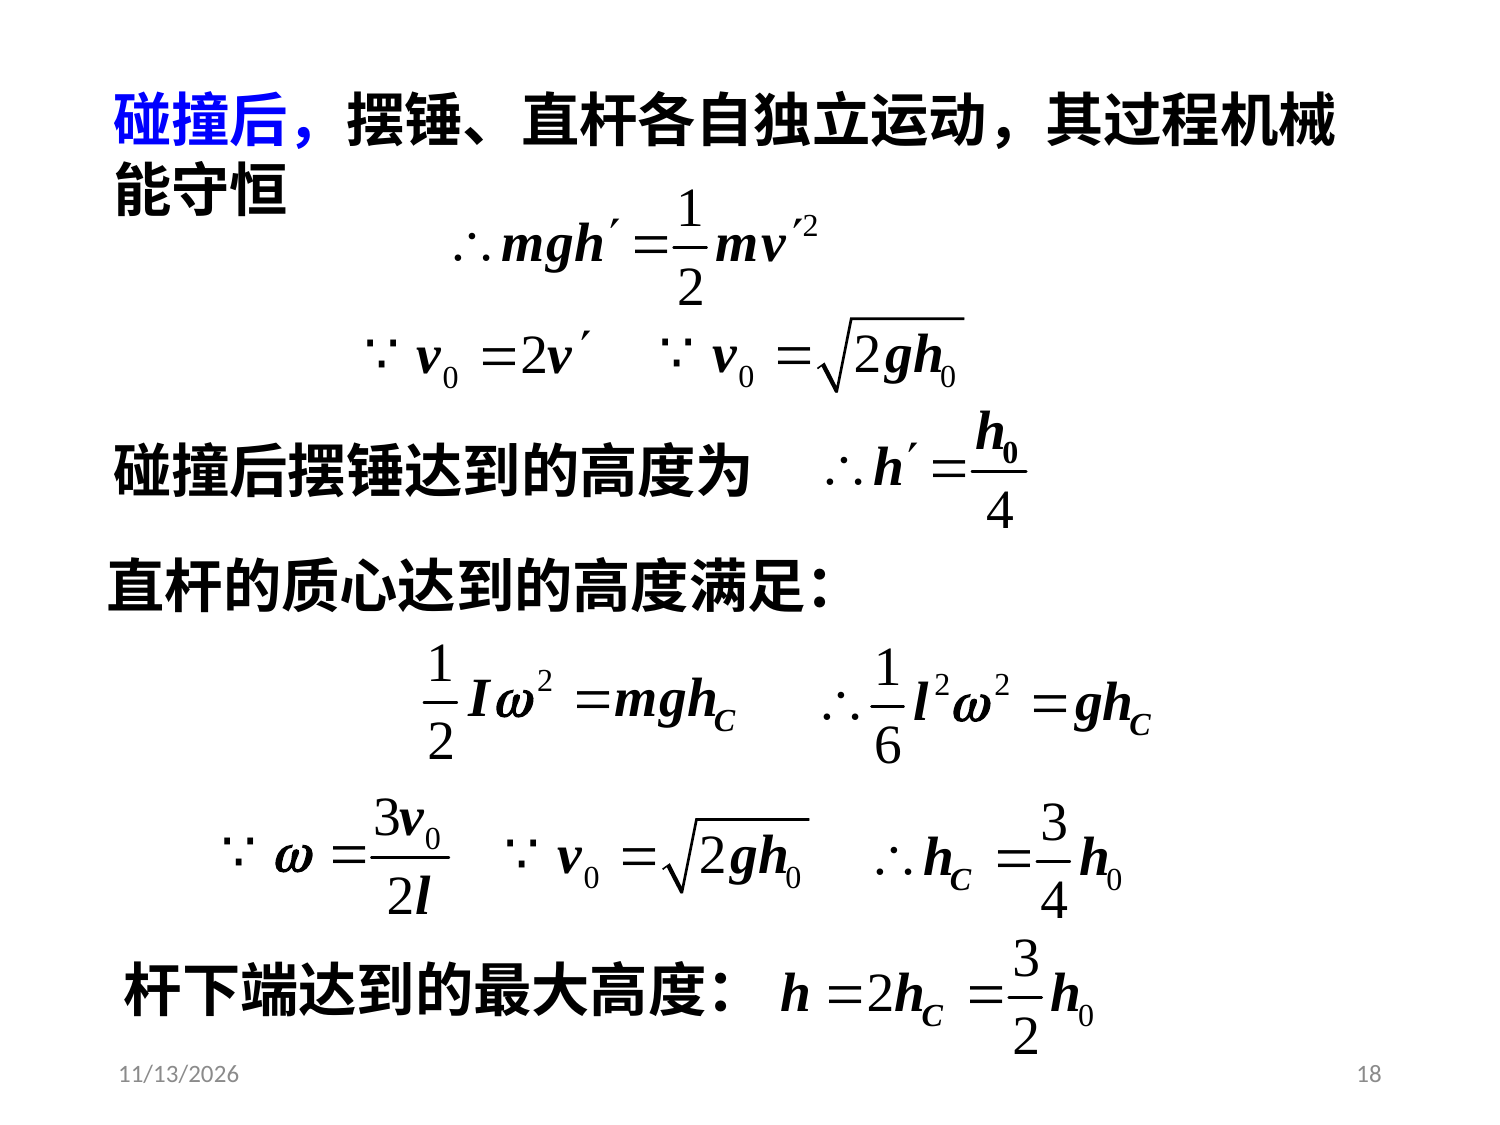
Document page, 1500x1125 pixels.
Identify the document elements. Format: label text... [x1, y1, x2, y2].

text_box 碰撞后，摆锤、直杆各自独立运动，其过程机械能守恒 [98, 76, 1397, 231]
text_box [870, 787, 1135, 932]
text_box 直杆的质心达到的高度满足： [91, 527, 947, 625]
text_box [772, 923, 1106, 1067]
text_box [449, 173, 829, 318]
slide_number 18 [1059, 1042, 1397, 1103]
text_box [414, 628, 748, 772]
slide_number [103, 1042, 441, 1103]
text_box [660, 308, 976, 406]
text_box 杆下端达到的最大高度： [109, 945, 709, 1036]
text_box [222, 778, 821, 927]
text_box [365, 318, 597, 402]
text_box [820, 392, 1038, 541]
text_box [818, 632, 1165, 777]
text_box 碰撞后摆锤达到的高度为 [98, 426, 820, 515]
